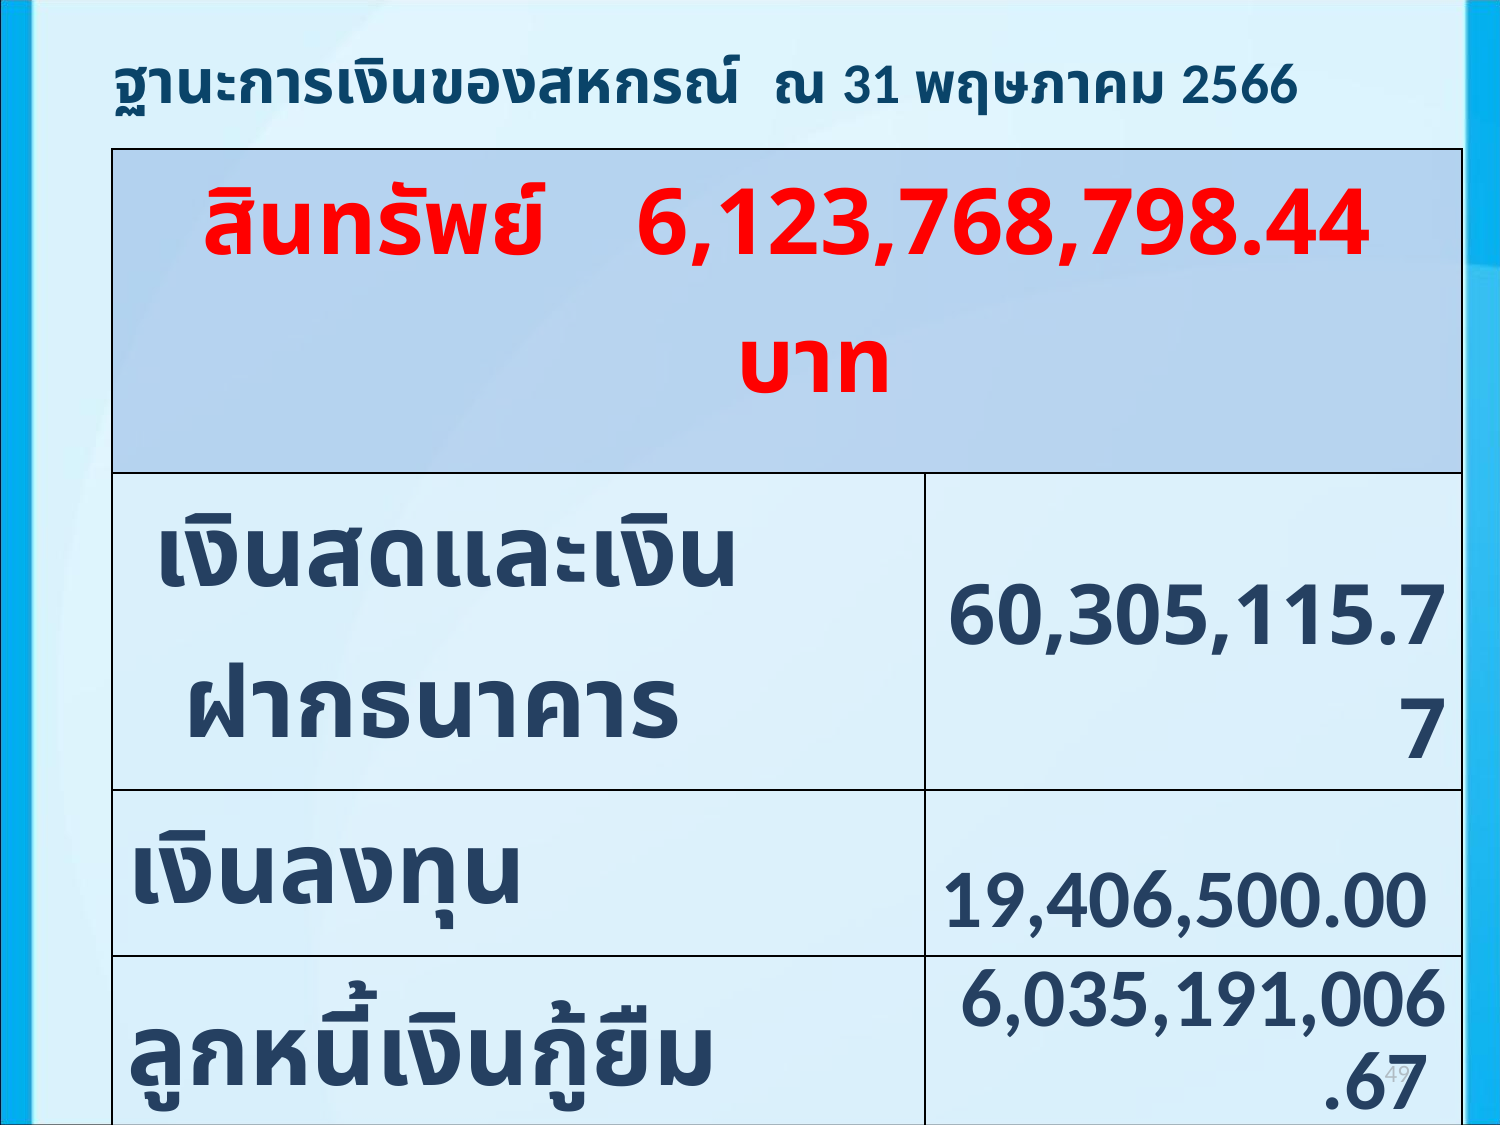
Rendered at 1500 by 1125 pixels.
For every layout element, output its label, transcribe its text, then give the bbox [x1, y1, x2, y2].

table_cell 19,406,500.00 [926, 791, 1461, 955]
title ฐานะการเงินของสหกรณ์ ณ 31 พฤษภาคม 2566 [87, 7, 1326, 151]
table_cell 60,305,115.77 [926, 474, 1461, 789]
table_cell เงินลงทุน [113, 791, 924, 955]
table_cell เงินสดและเงินฝากธนาคาร [113, 474, 924, 789]
picture [27, 0, 1500, 1125]
table_header สินทรัพย์ 6,123,768,798.44 บาท [113, 150, 1461, 472]
table_cell 6,035,191,006.67 [926, 957, 1461, 1125]
table_cell ลูกหนี้เงินกู้ยืม [113, 957, 924, 1125]
